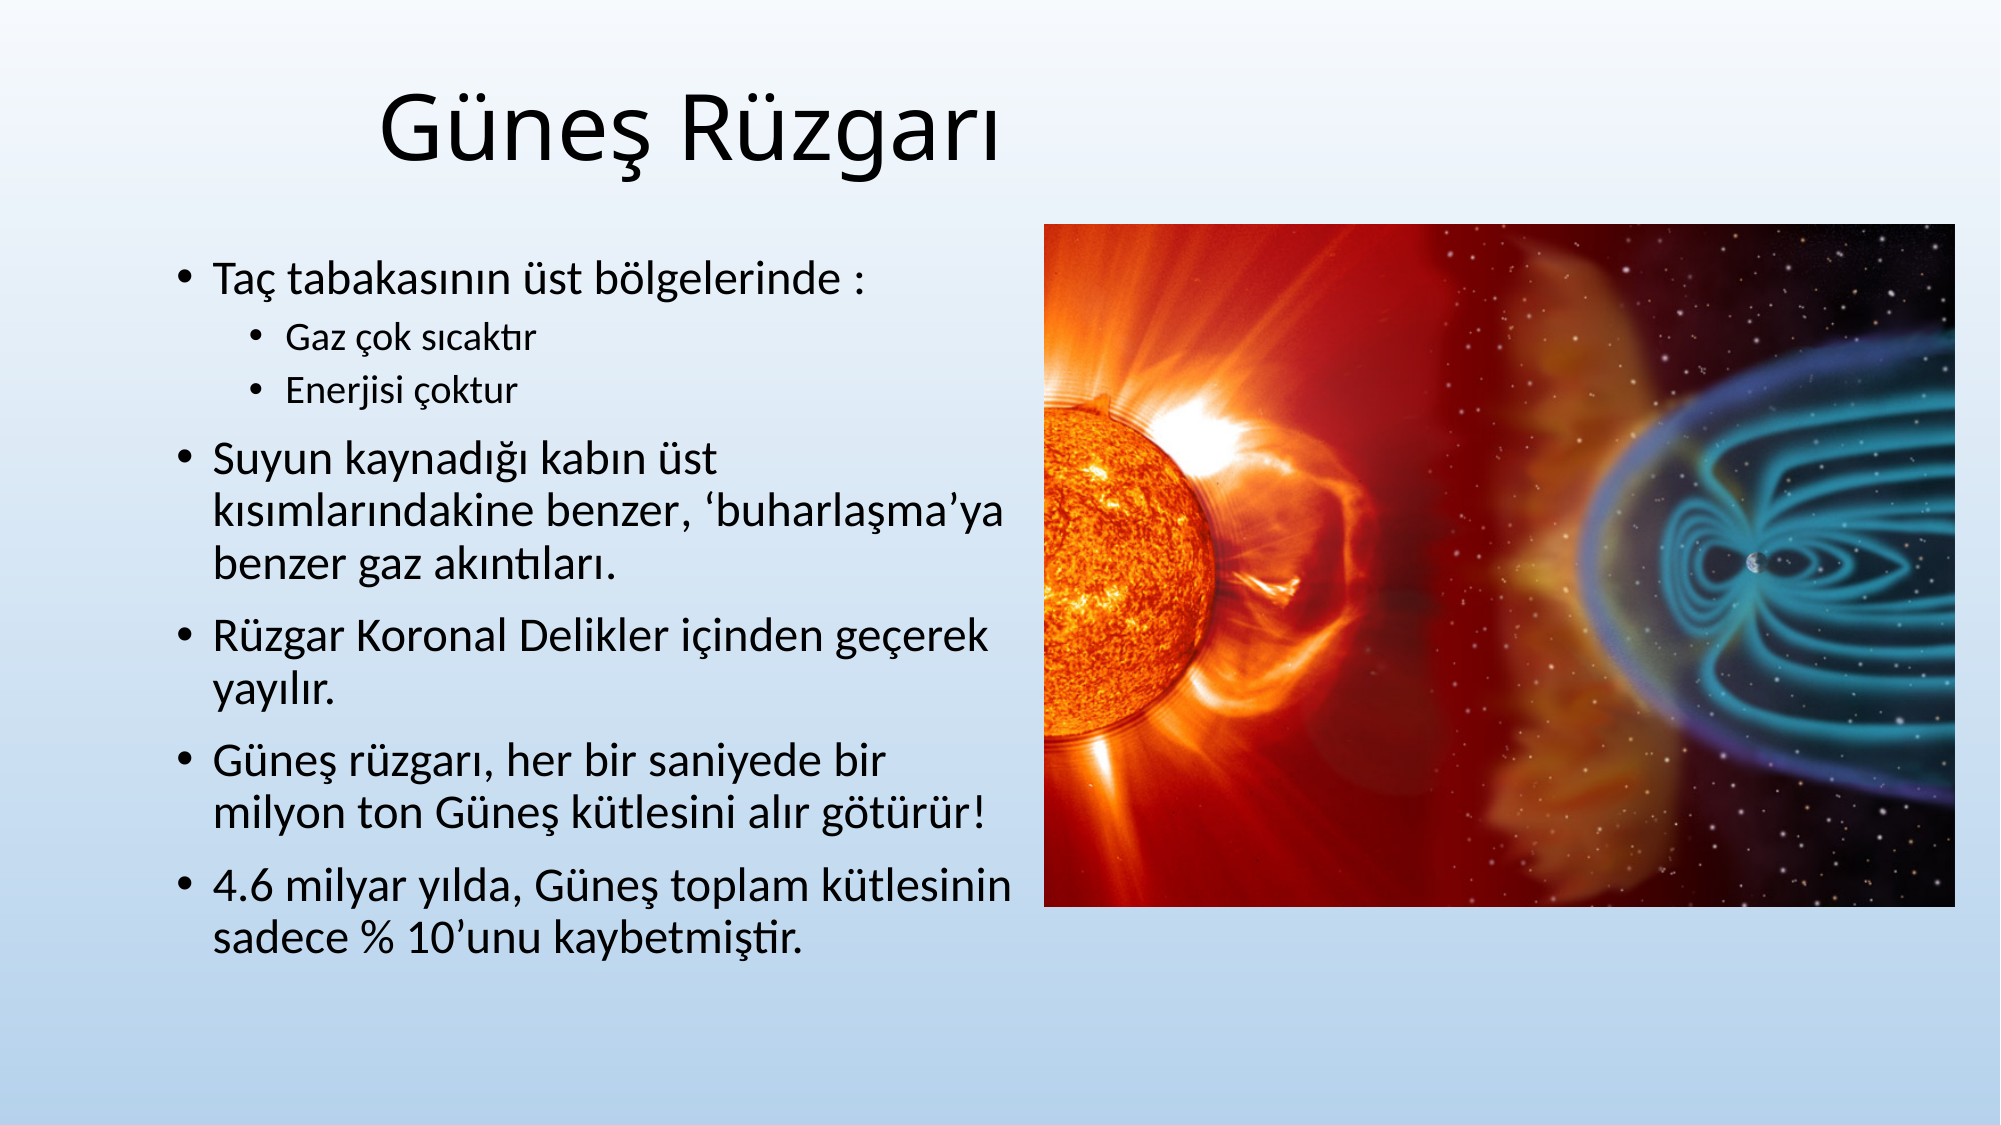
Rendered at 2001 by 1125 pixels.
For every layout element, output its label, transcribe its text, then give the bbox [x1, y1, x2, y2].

title Güneş Rüzgarı [362, 37, 1638, 225]
picture [1044, 224, 1955, 907]
list Taç tabakasının üst bölgelerinde : Gaz çok sıcaktır Enerjisi çoktur Suyun kaynadığı kabın üst kısımlarındakine benzer, ‘buharlaşma’ya benzer gaz akıntıları. Rüzgar Koronal Delikler içinden geçerek yayılır. Güneş rüzgarı, her bir saniyede bir milyon ton Güneş kütlesini alır götürür! 4.6 milyar yılda, Güneş toplam kütlesinin sadece % 10’unu kaybetmiştir. [161, 245, 1045, 983]
